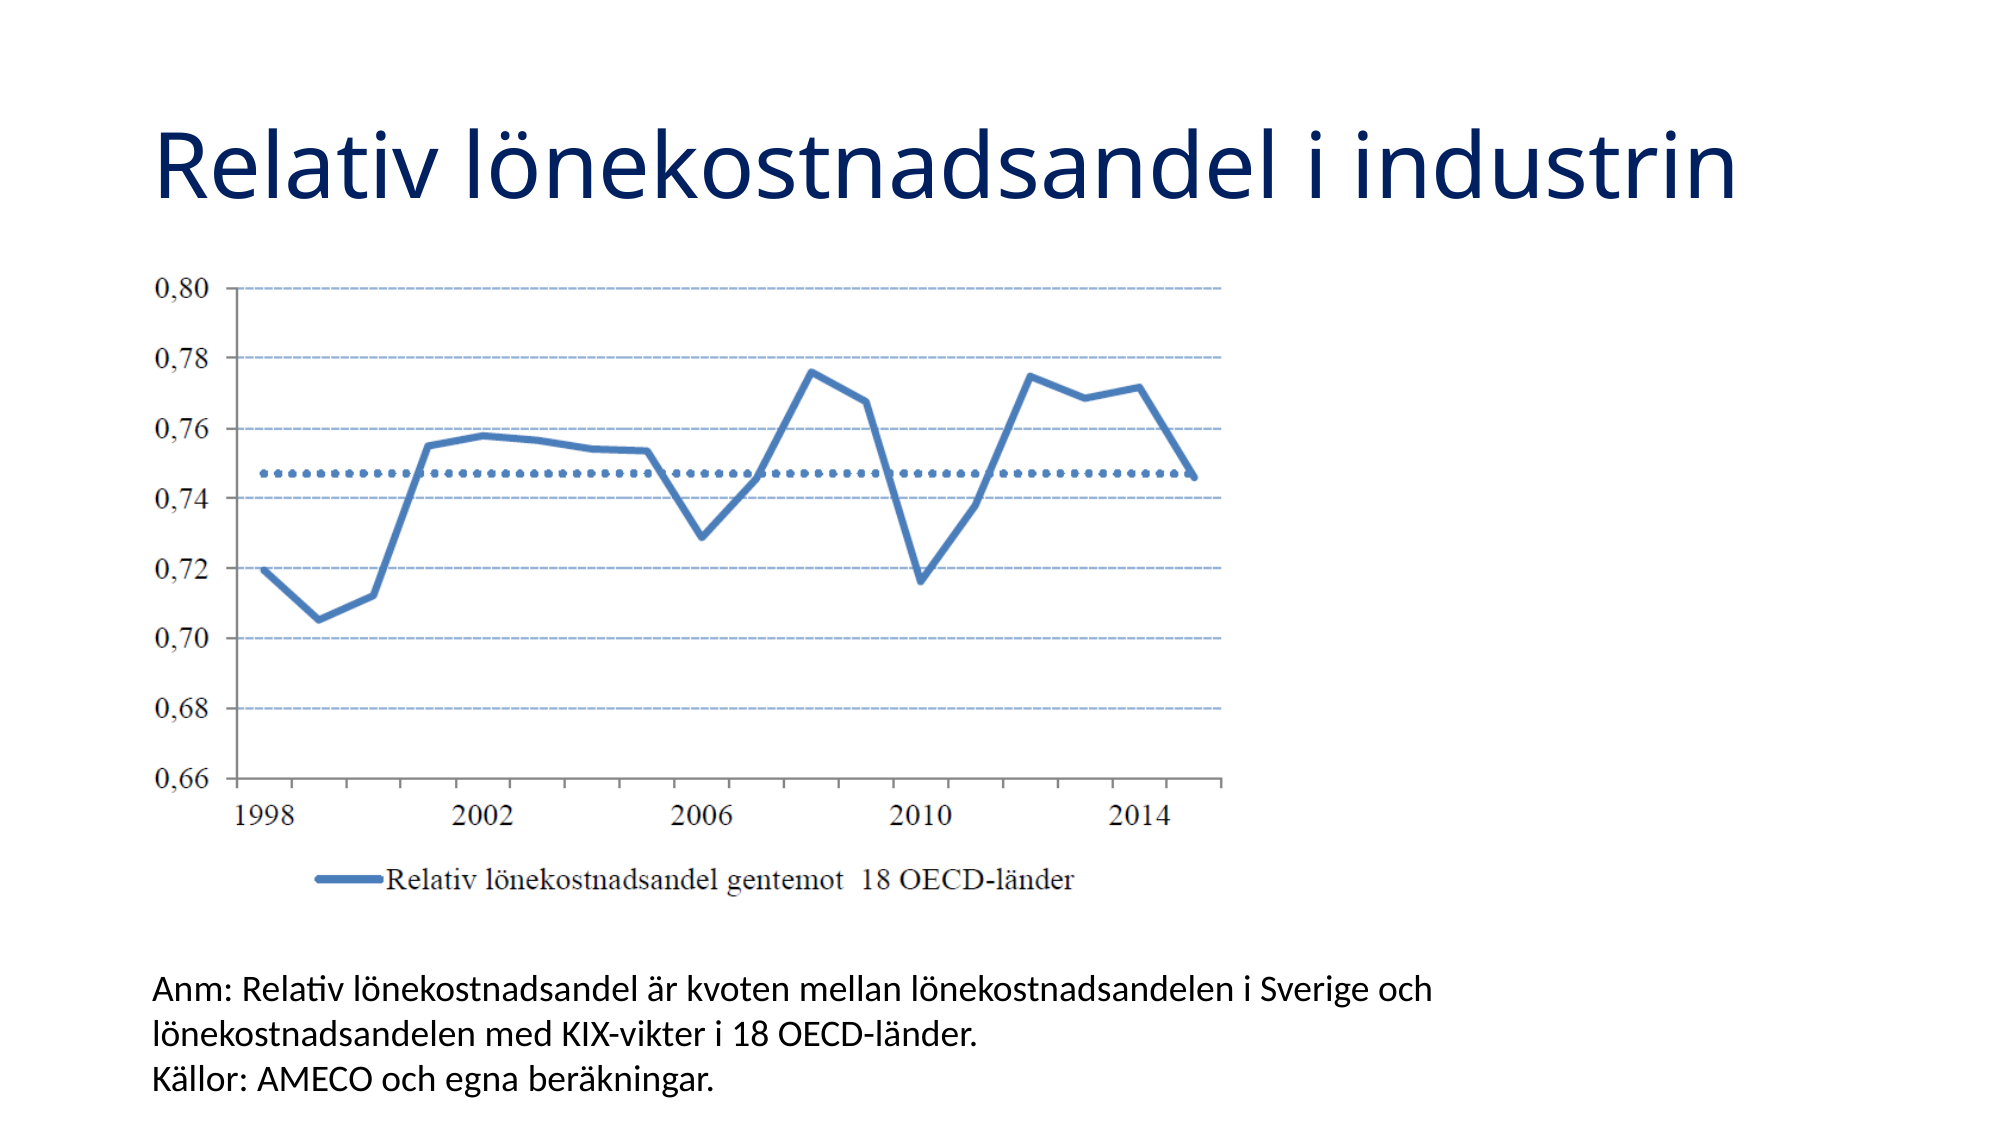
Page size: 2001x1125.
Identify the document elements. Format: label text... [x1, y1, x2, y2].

title Relativ lönekostnadsandel i industrin [137, 59, 1863, 278]
text_box Anm: Relativ lönekostnadsandel är kvoten mellan lönekostnadsandelen i Sverige och lönekostnadsandelen med KIX-vikter i 18 OECD-länder. Källor: AMECO och egna beräkningar. [137, 956, 1489, 1107]
picture [137, 254, 1262, 911]
